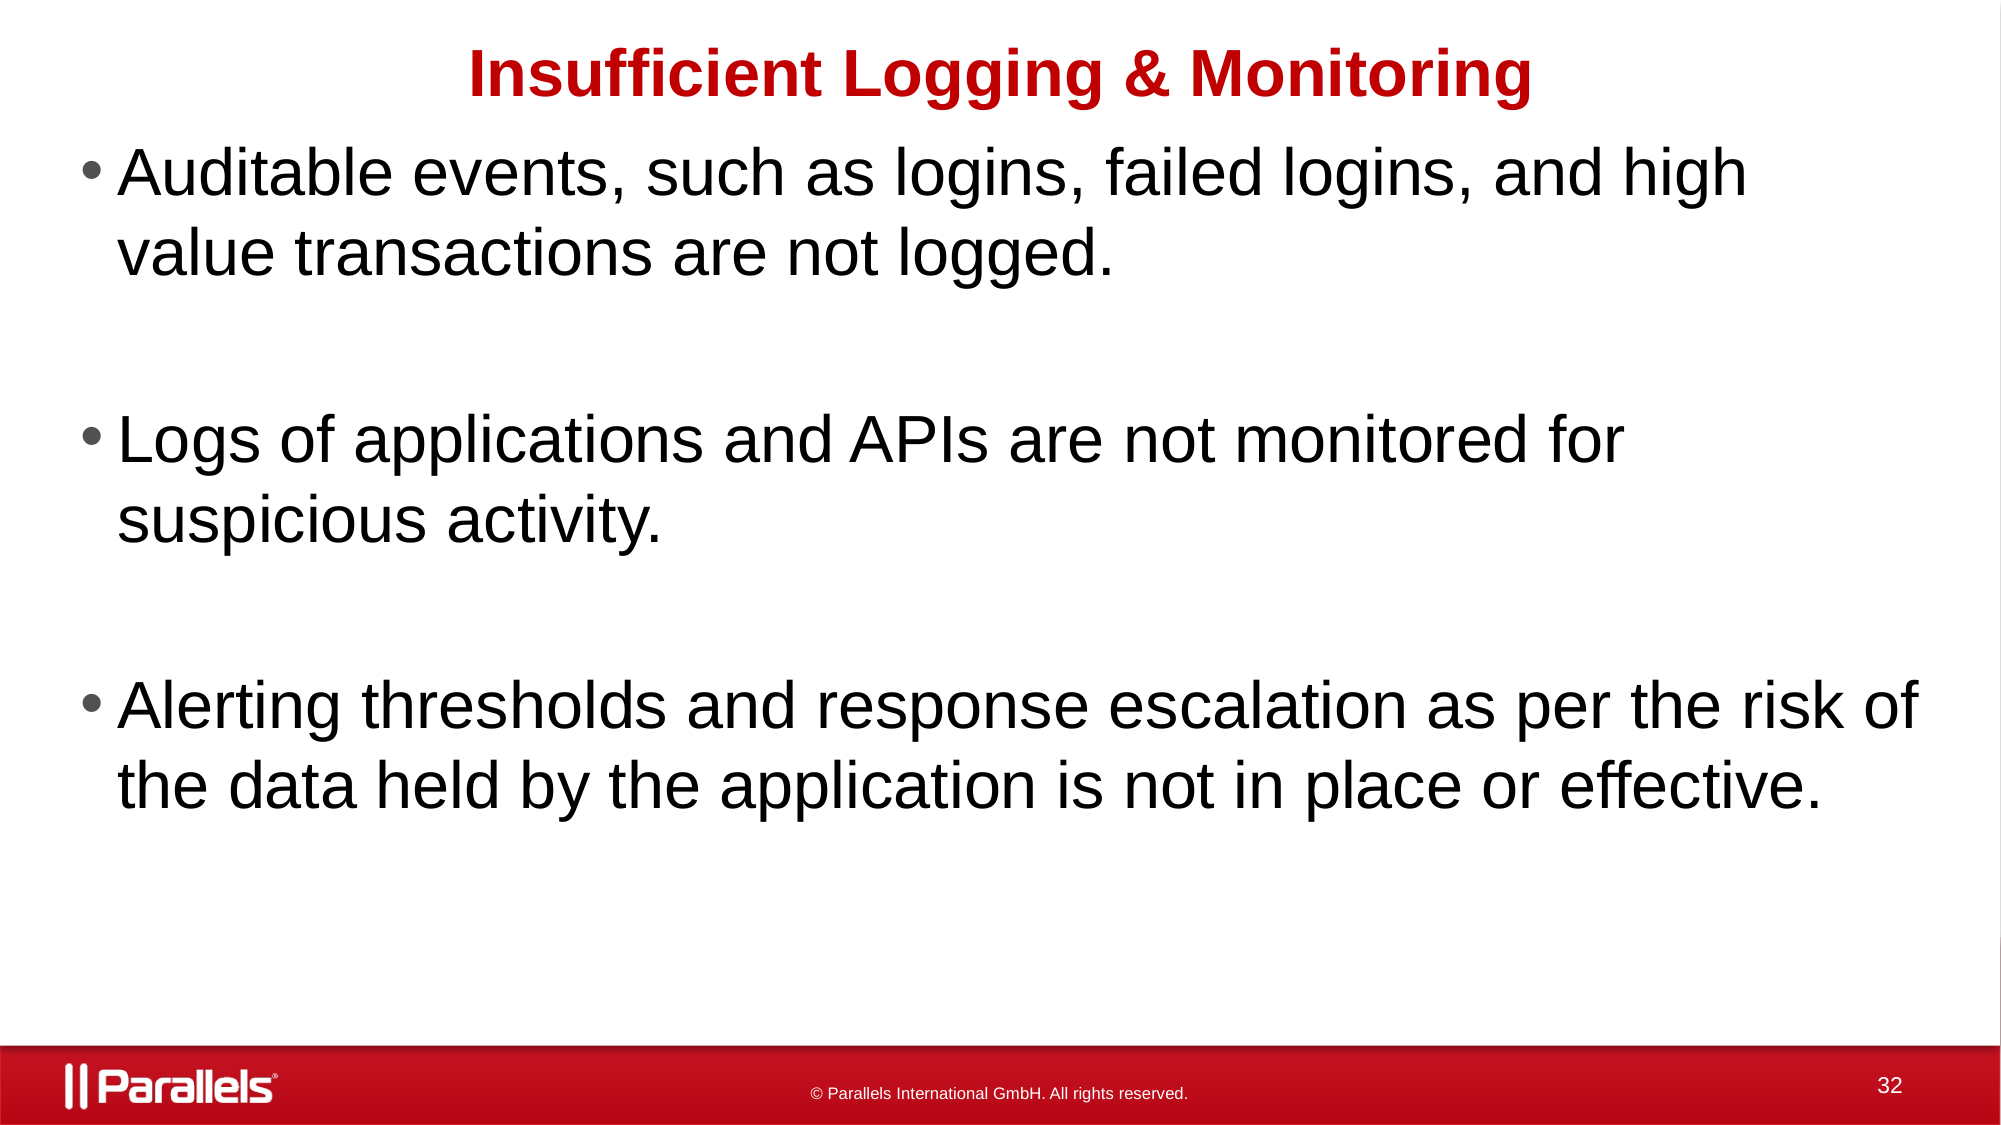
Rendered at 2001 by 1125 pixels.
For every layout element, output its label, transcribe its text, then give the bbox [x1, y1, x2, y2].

list Auditable events, such as logins, failed logins, and high value transactions are not logged. Logs of applications and APIs are not monitored for suspicious activity. Alerting thresholds and response escalation as per the risk of the data held by the application is not in place or effective. [64, 121, 1937, 1000]
title Insufficient Logging & Monitoring [64, 21, 1939, 119]
picture [42, 1039, 293, 1125]
